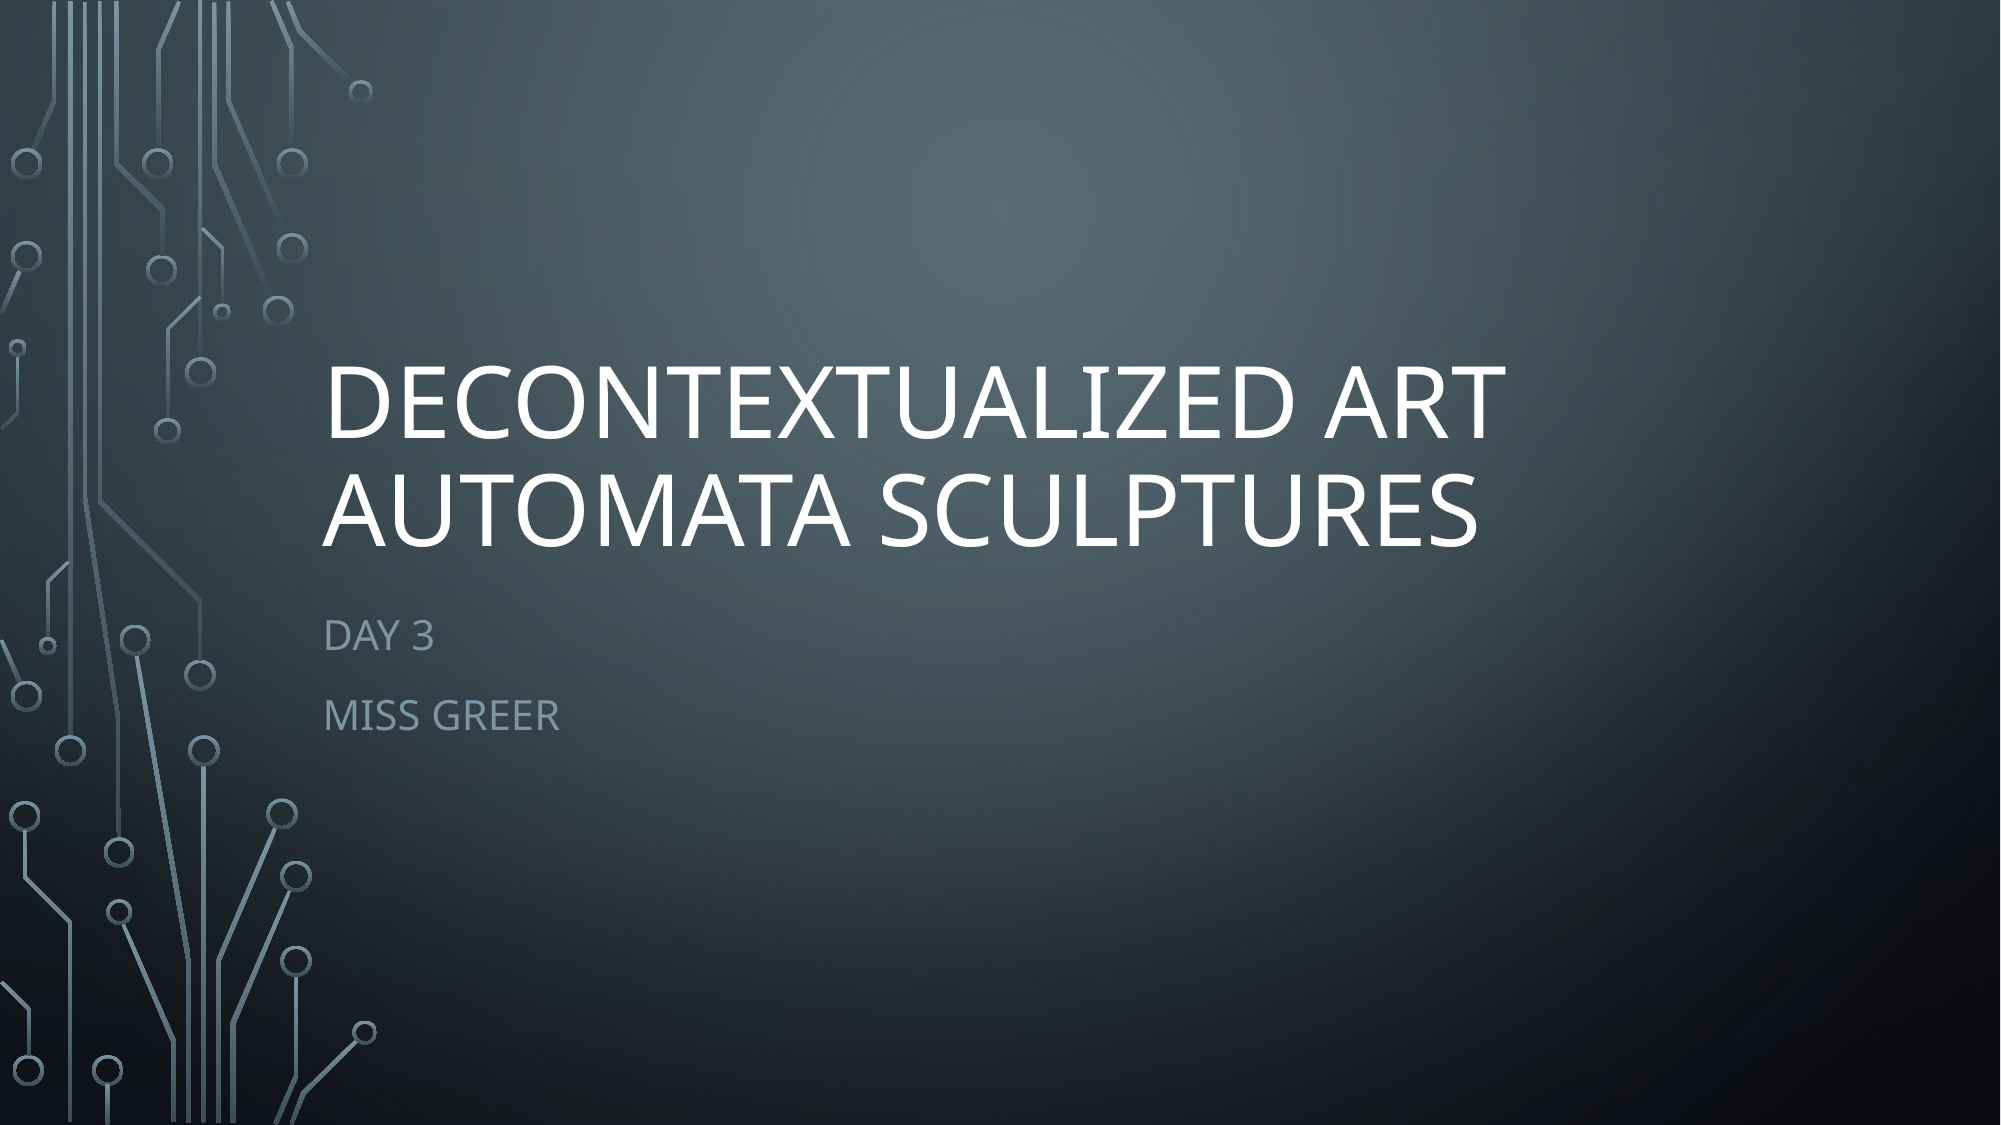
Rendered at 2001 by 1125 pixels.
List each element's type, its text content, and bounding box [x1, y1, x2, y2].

title Decontextualized art automata sculptures [307, 184, 1750, 576]
subtitle Day 3 Miss Greer [307, 590, 1750, 863]
